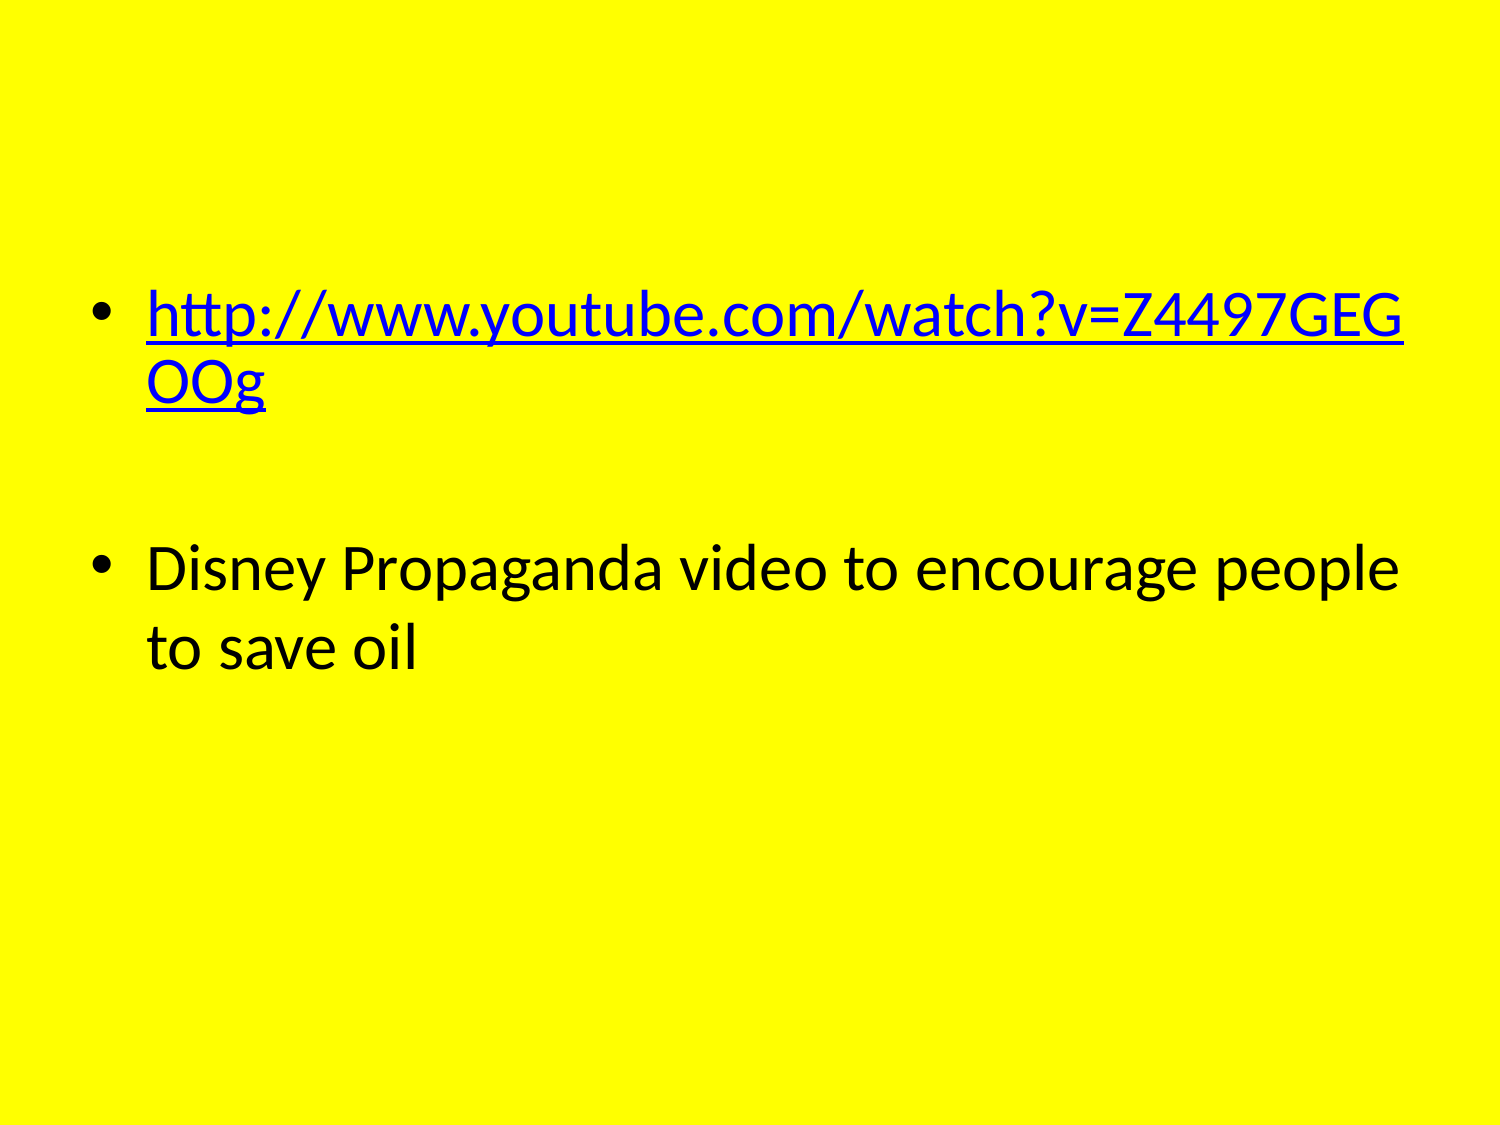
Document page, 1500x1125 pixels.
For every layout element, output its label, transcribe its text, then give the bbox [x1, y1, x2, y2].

list http://www.youtube.com/watch?v=Z4497GEGOOg Disney Propaganda video to encourage people to save oil [75, 262, 1425, 1005]
